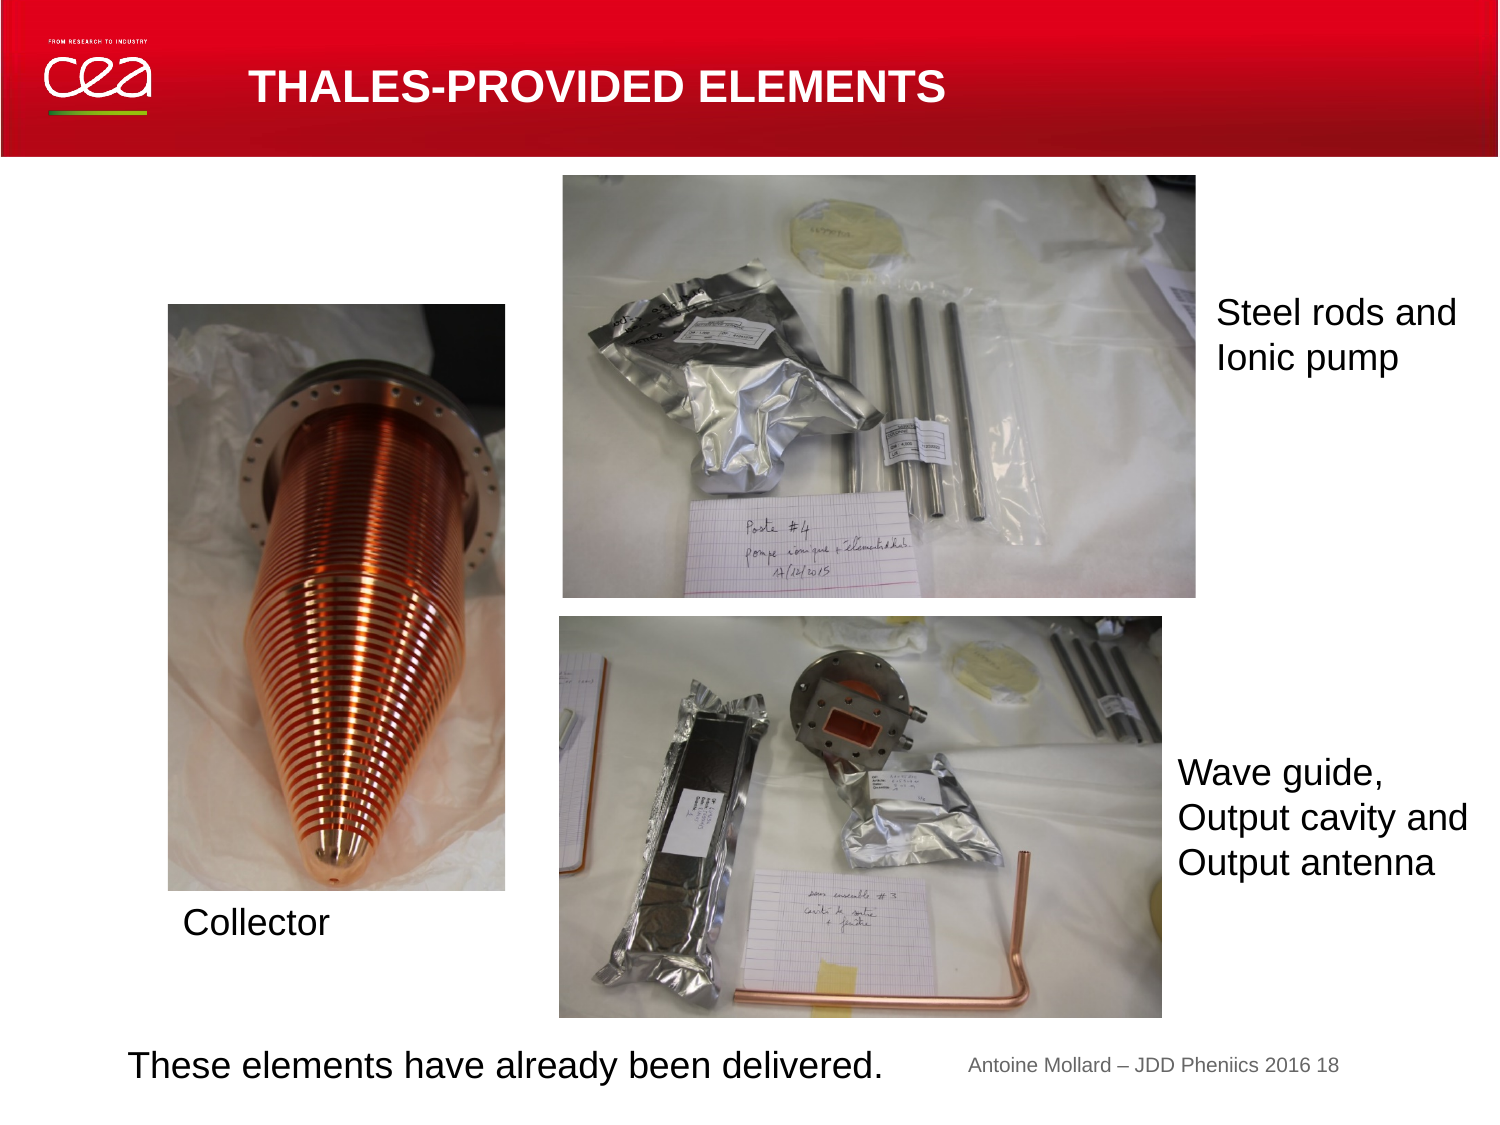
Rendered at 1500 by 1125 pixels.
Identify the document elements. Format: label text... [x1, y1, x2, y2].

picture [559, 615, 1162, 1018]
footer Antoine Mollard – JDD Pheniics 2016 [336, 1034, 1311, 1095]
text_box Wave guide, Output cavity and Output antenna [1165, 740, 1500, 891]
text_box Collector [167, 899, 506, 951]
slide_number 18 [1316, 1034, 1500, 1094]
picture [562, 175, 1196, 598]
text_box Steel rods and Ionic pump [1201, 280, 1500, 386]
text_box These elements have already been delivered. [112, 1033, 950, 1094]
title Thales-provided elements [248, 7, 1436, 161]
picture [167, 303, 506, 892]
picture [0, 0, 1500, 157]
